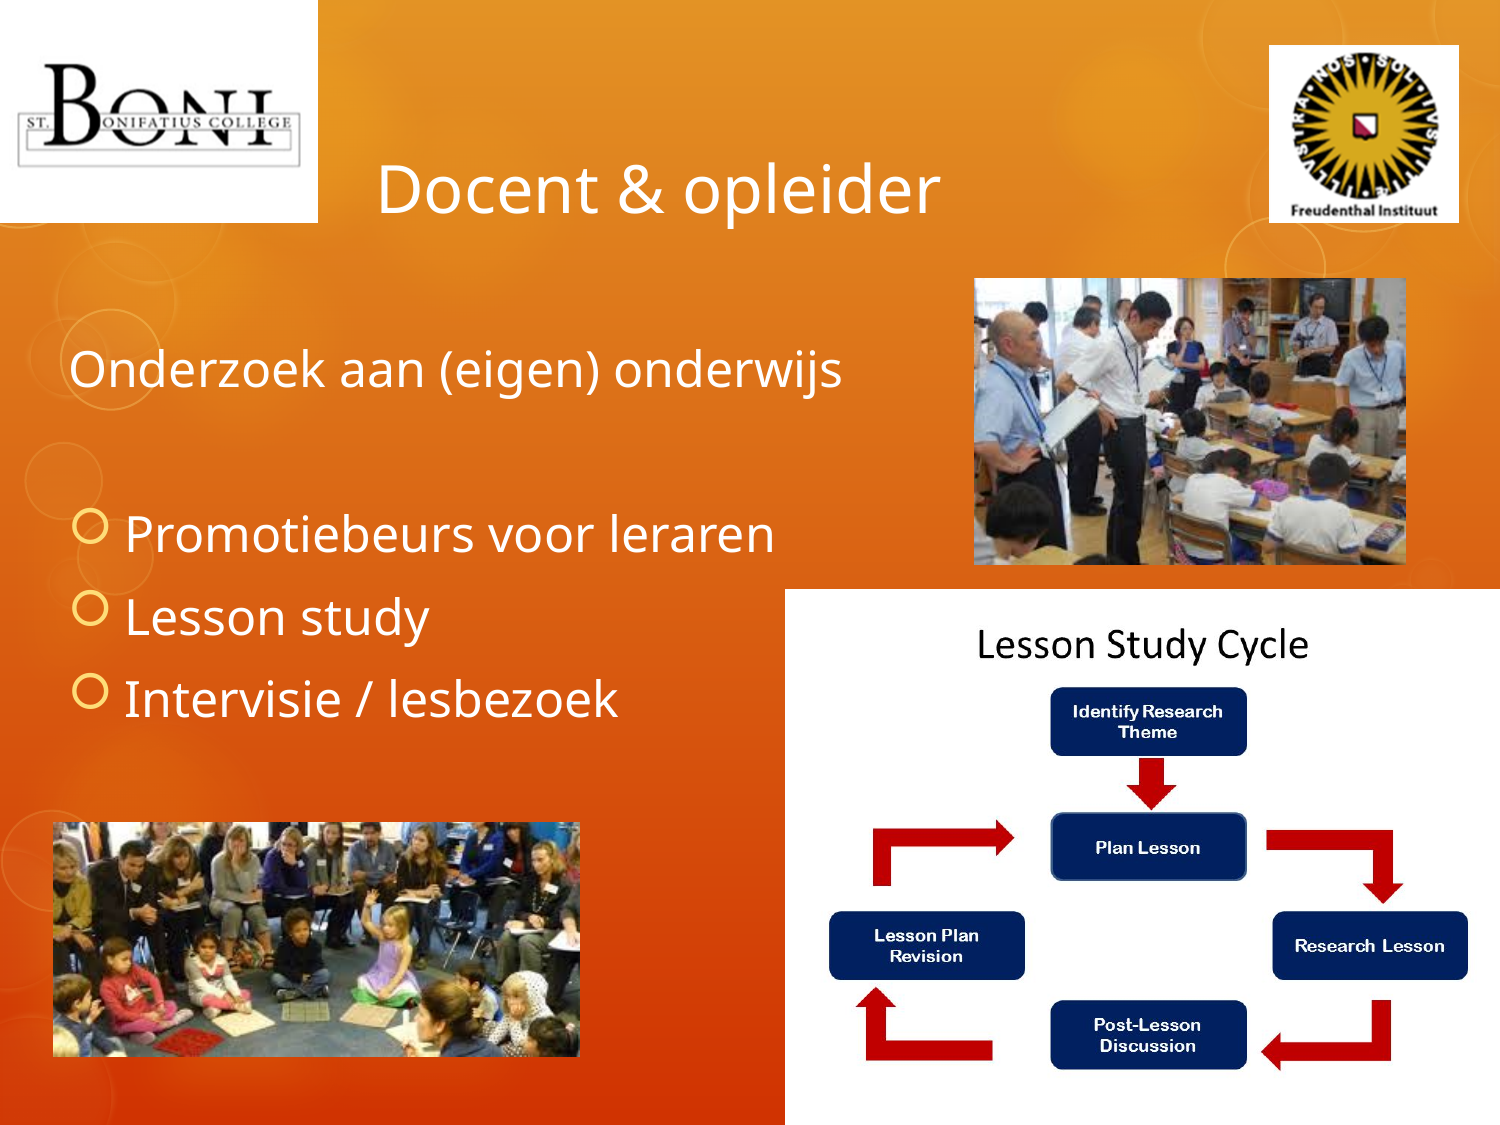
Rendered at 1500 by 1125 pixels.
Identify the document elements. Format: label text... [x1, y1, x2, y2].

list Onderzoek aan (eigen) onderwijs Promotiebeurs voor leraren Lesson study Intervisie / lesbezoek [53, 232, 1222, 898]
picture [784, 588, 1500, 1125]
picture [1269, 45, 1460, 224]
picture [973, 278, 1407, 566]
title Docent & opleider [360, 111, 1500, 264]
picture [0, 0, 319, 224]
picture [52, 821, 581, 1058]
